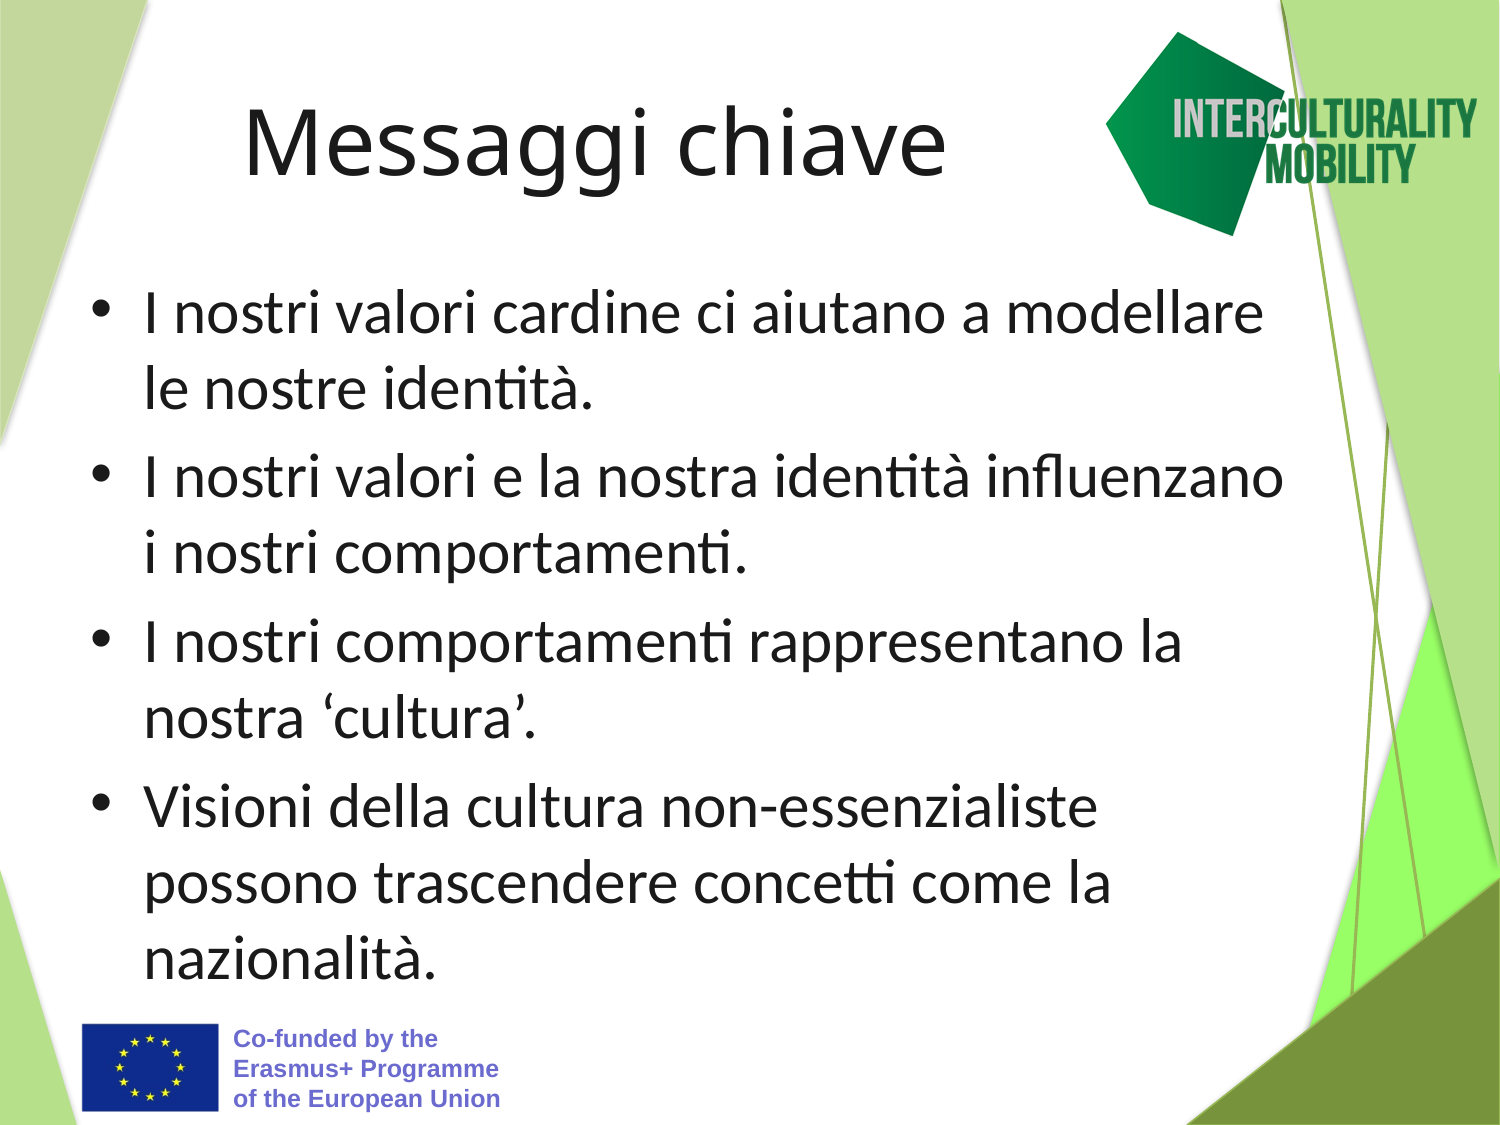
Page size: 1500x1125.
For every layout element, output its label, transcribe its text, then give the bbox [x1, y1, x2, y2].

picture [238, 1096, 243, 1105]
picture [1104, 30, 1477, 237]
list I nostri valori cardine ci aiutano a modellare le nostre identità. I nostri valori e la nostra identità influenzano i nostri comportamenti. I nostri comportamenti rappresentano la nostra ‘cultura’. Visioni della cultura non-essenzialiste possono trascendere concetti come la nazionalità. [75, 262, 1329, 1005]
picture [238, 1032, 243, 1044]
picture [53, 999, 243, 1125]
title Messaggi chiave [110, 45, 1081, 233]
